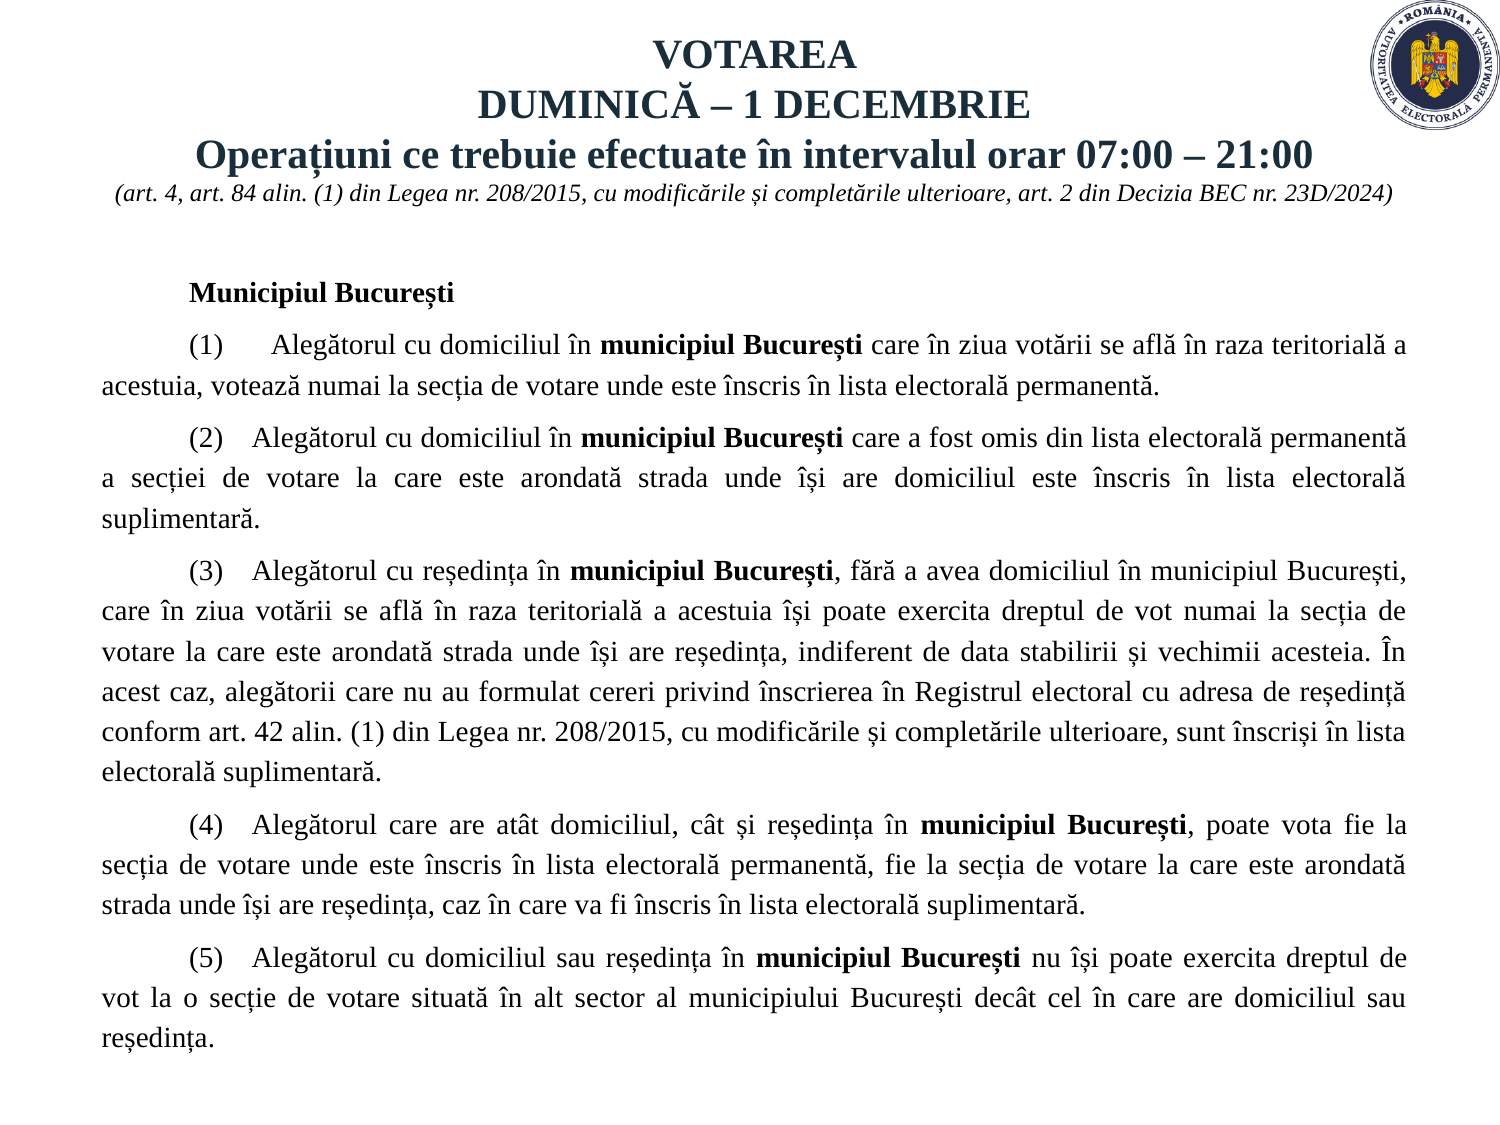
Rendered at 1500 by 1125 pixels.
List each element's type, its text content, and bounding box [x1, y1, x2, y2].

picture [1370, 0, 1500, 130]
text_box Municipiul București (1) Alegătorul cu domiciliul în municipiul București care în ziua votării se află în raza teritorială a acestuia, votează numai la secția de votare unde este înscris în lista electorală permanentă. (2) Alegătorul cu domiciliul în municipiul București care a fost omis din lista electorală permanentă a secției de votare la care este arondată strada unde își are domiciliul este înscris în lista electorală suplimentară. (3) Alegătorul cu reședința în municipiul București, fără a avea domiciliul în municipiul București, care în ziua votării se află în raza teritorială a acestuia își poate exercita dreptul de vot numai la secția de votare la care este arondată strada unde își are reședința, indiferent de data stabilirii și vechimii acesteia. În acest caz, alegătorii care nu au formulat cereri privind înscrierea în Registrul electoral cu adresa de reședință conform art. 42 alin. (1) din Legea nr. 208/2015, cu modificările și completările ulterioare, sunt înscriși în lista electorală suplimentară. (4) Alegătorul care are atât domiciliul, cât și reședința în municipiul București, poate vota fie la secția de votare unde este înscris în lista electorală permanentă, fie la secția de votare la care este arondată strada unde își are reședința, caz în care va fi înscris în lista electorală suplimentară. (5) Alegătorul cu domiciliul sau reședința în municipiul București nu își poate exercita dreptul de vot la o secție de votare situată în alt sector al municipiului București decât cel în care are domiciliul sau reședința. [86, 260, 1423, 1061]
text_box VOTAREA DUMINICĂ – 1 DECEMBRIE Operațiuni ce trebuie efectuate în intervalul orar 07:00 – 21:00 (art. 4, art. 84 alin. (1) din Legea nr. 208/2015, cu modificările și completările ulterioare, art. 2 din Decizia BEC nr. 23D/2024) [6, 19, 1500, 249]
